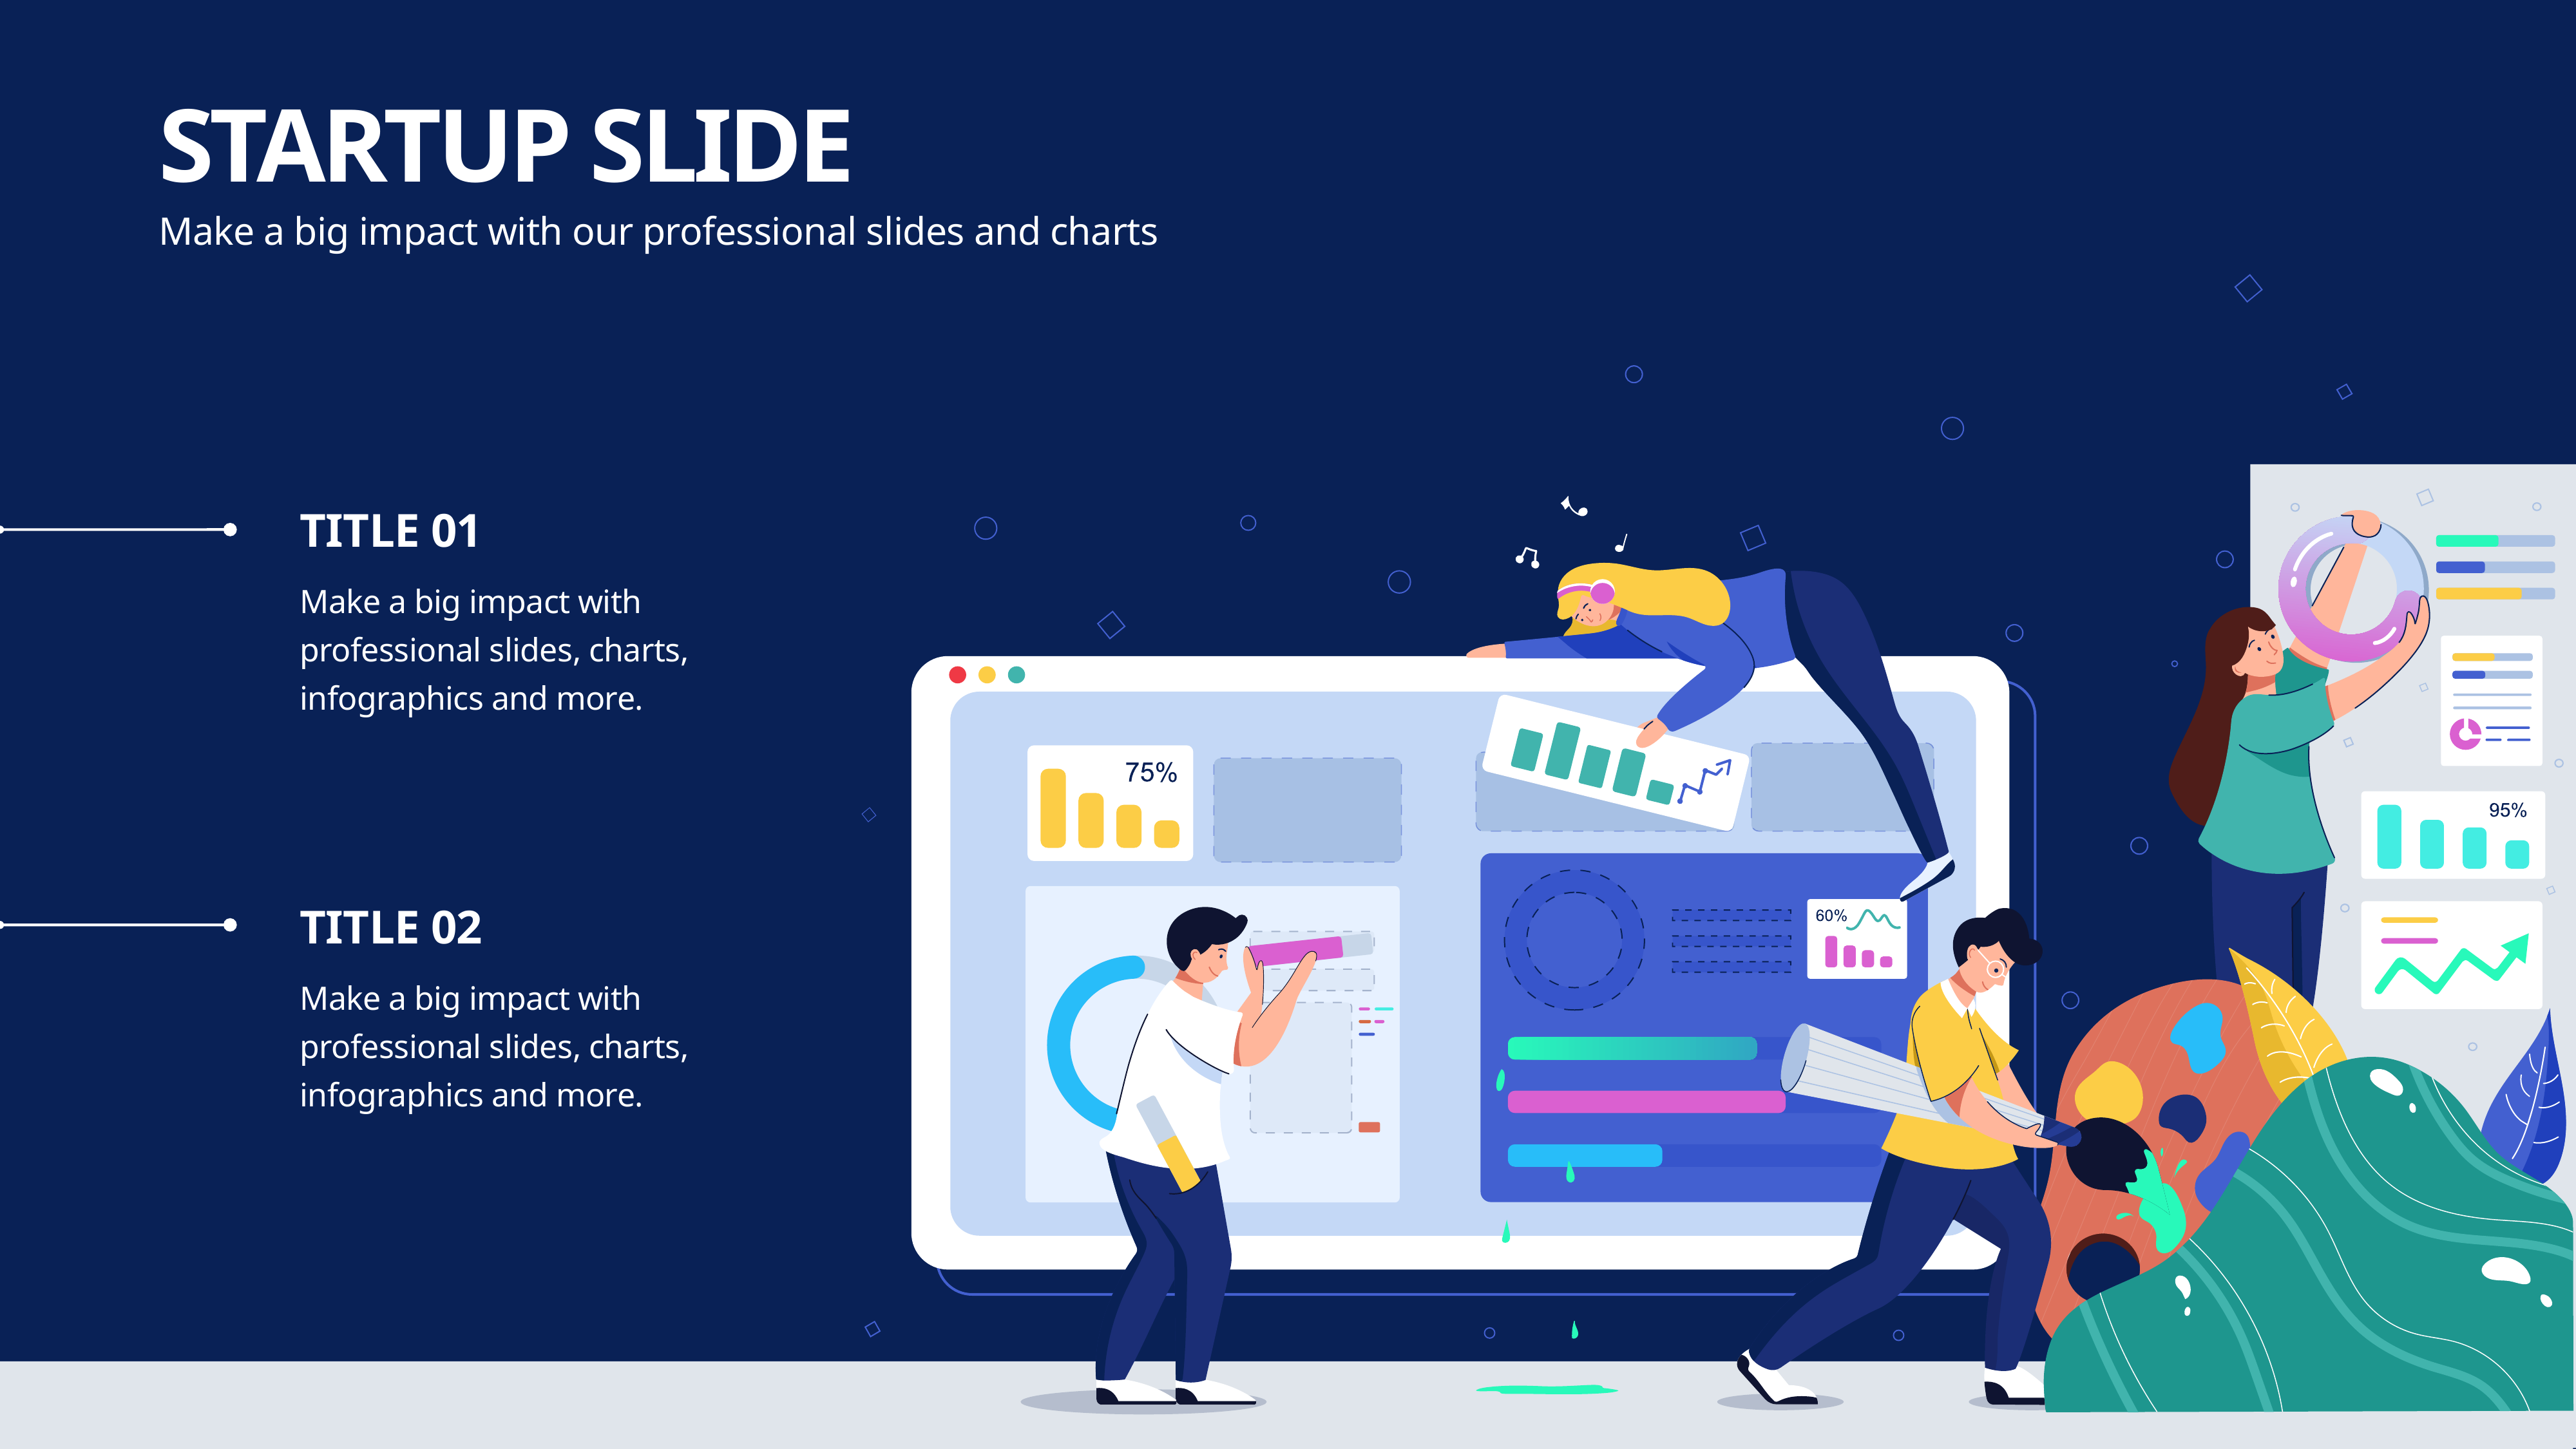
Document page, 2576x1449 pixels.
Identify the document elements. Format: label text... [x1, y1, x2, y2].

text_box Make a big impact with professional slides, charts, infographics and more. [290, 567, 739, 722]
text_box TITLE 02 [290, 901, 739, 958]
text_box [861, 274, 2576, 1448]
text_box [0, 918, 237, 932]
text_box [0, 523, 237, 536]
text_box [0, 1361, 2573, 1449]
text_box STARTUP SLIDE [149, 71, 1342, 207]
text_box Make a big impact with our professional slides and charts [149, 207, 1342, 258]
text_box TITLE 01 [290, 504, 739, 562]
text_box [0, 0, 2576, 1361]
text_box Make a big impact with professional slides, charts, infographics and more. [290, 963, 739, 1119]
